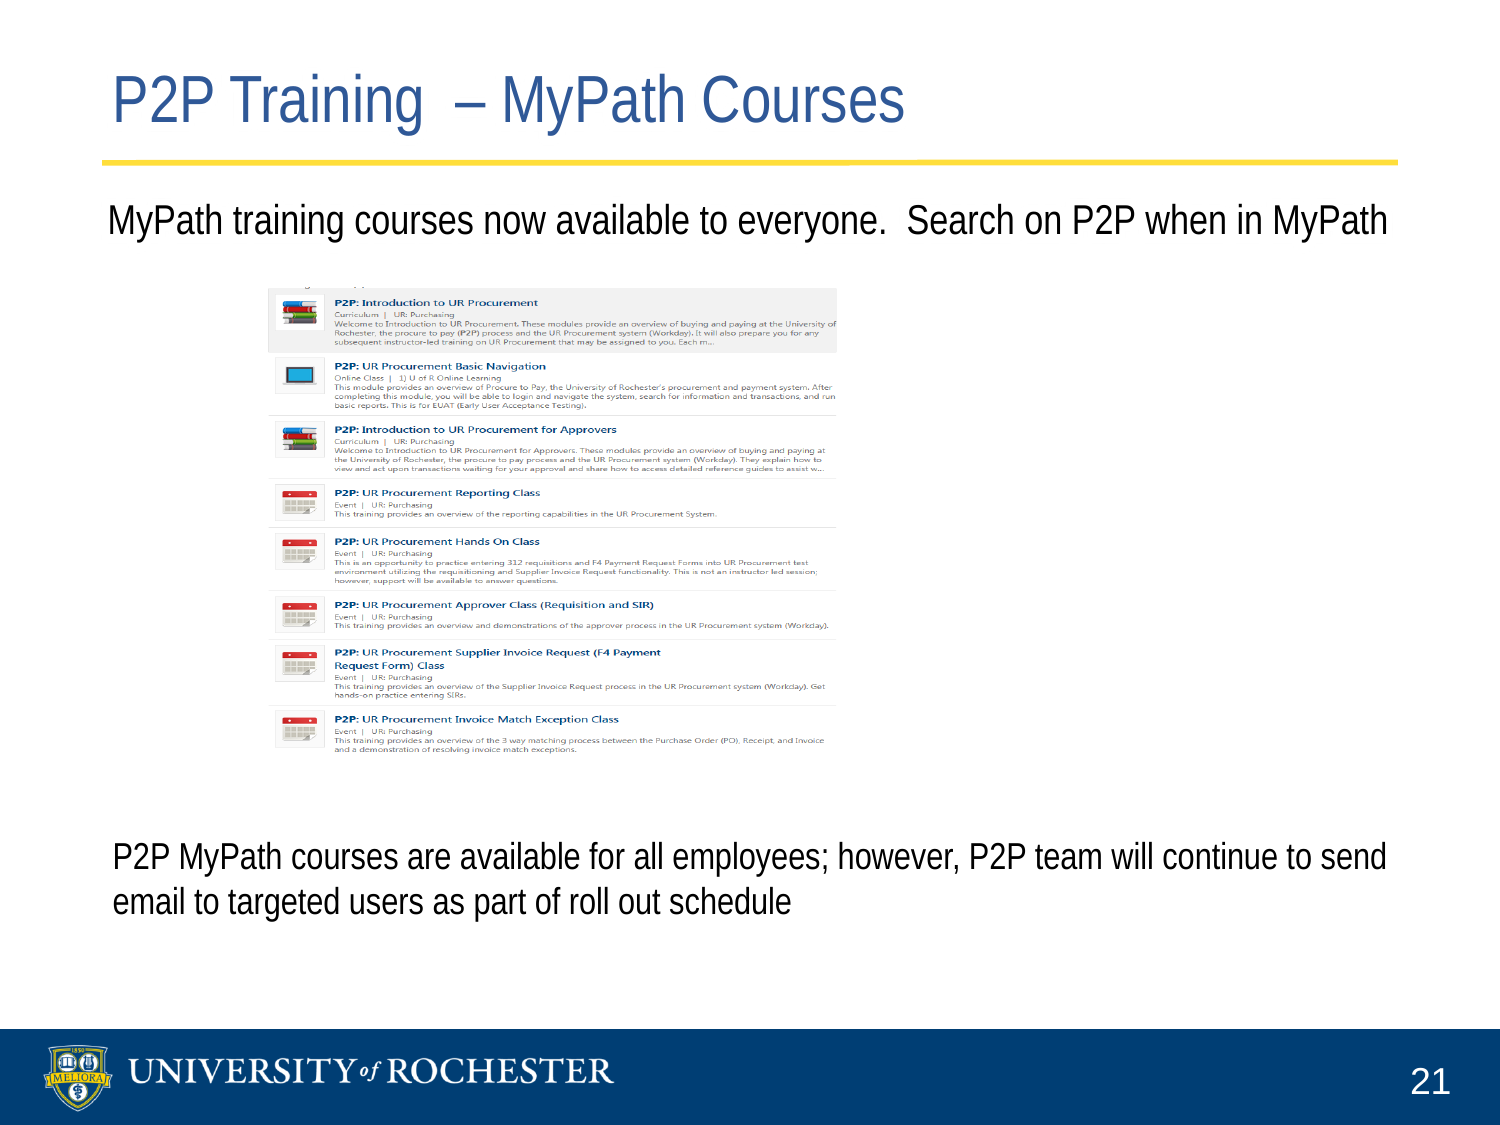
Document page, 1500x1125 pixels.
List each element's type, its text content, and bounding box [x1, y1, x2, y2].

picture [0, 1029, 1500, 1125]
text_box 21 [1395, 1049, 1467, 1110]
list MyPath training courses now available to everyone. Search on P2P when in MyPath [92, 185, 1408, 261]
text_box P2P MyPath courses are available for all employees; however, P2P team will continue to send email to targeted users as part of roll out schedule [97, 824, 1461, 930]
picture [249, 286, 851, 759]
title P2P Training – MyPath Courses [97, 45, 1352, 147]
